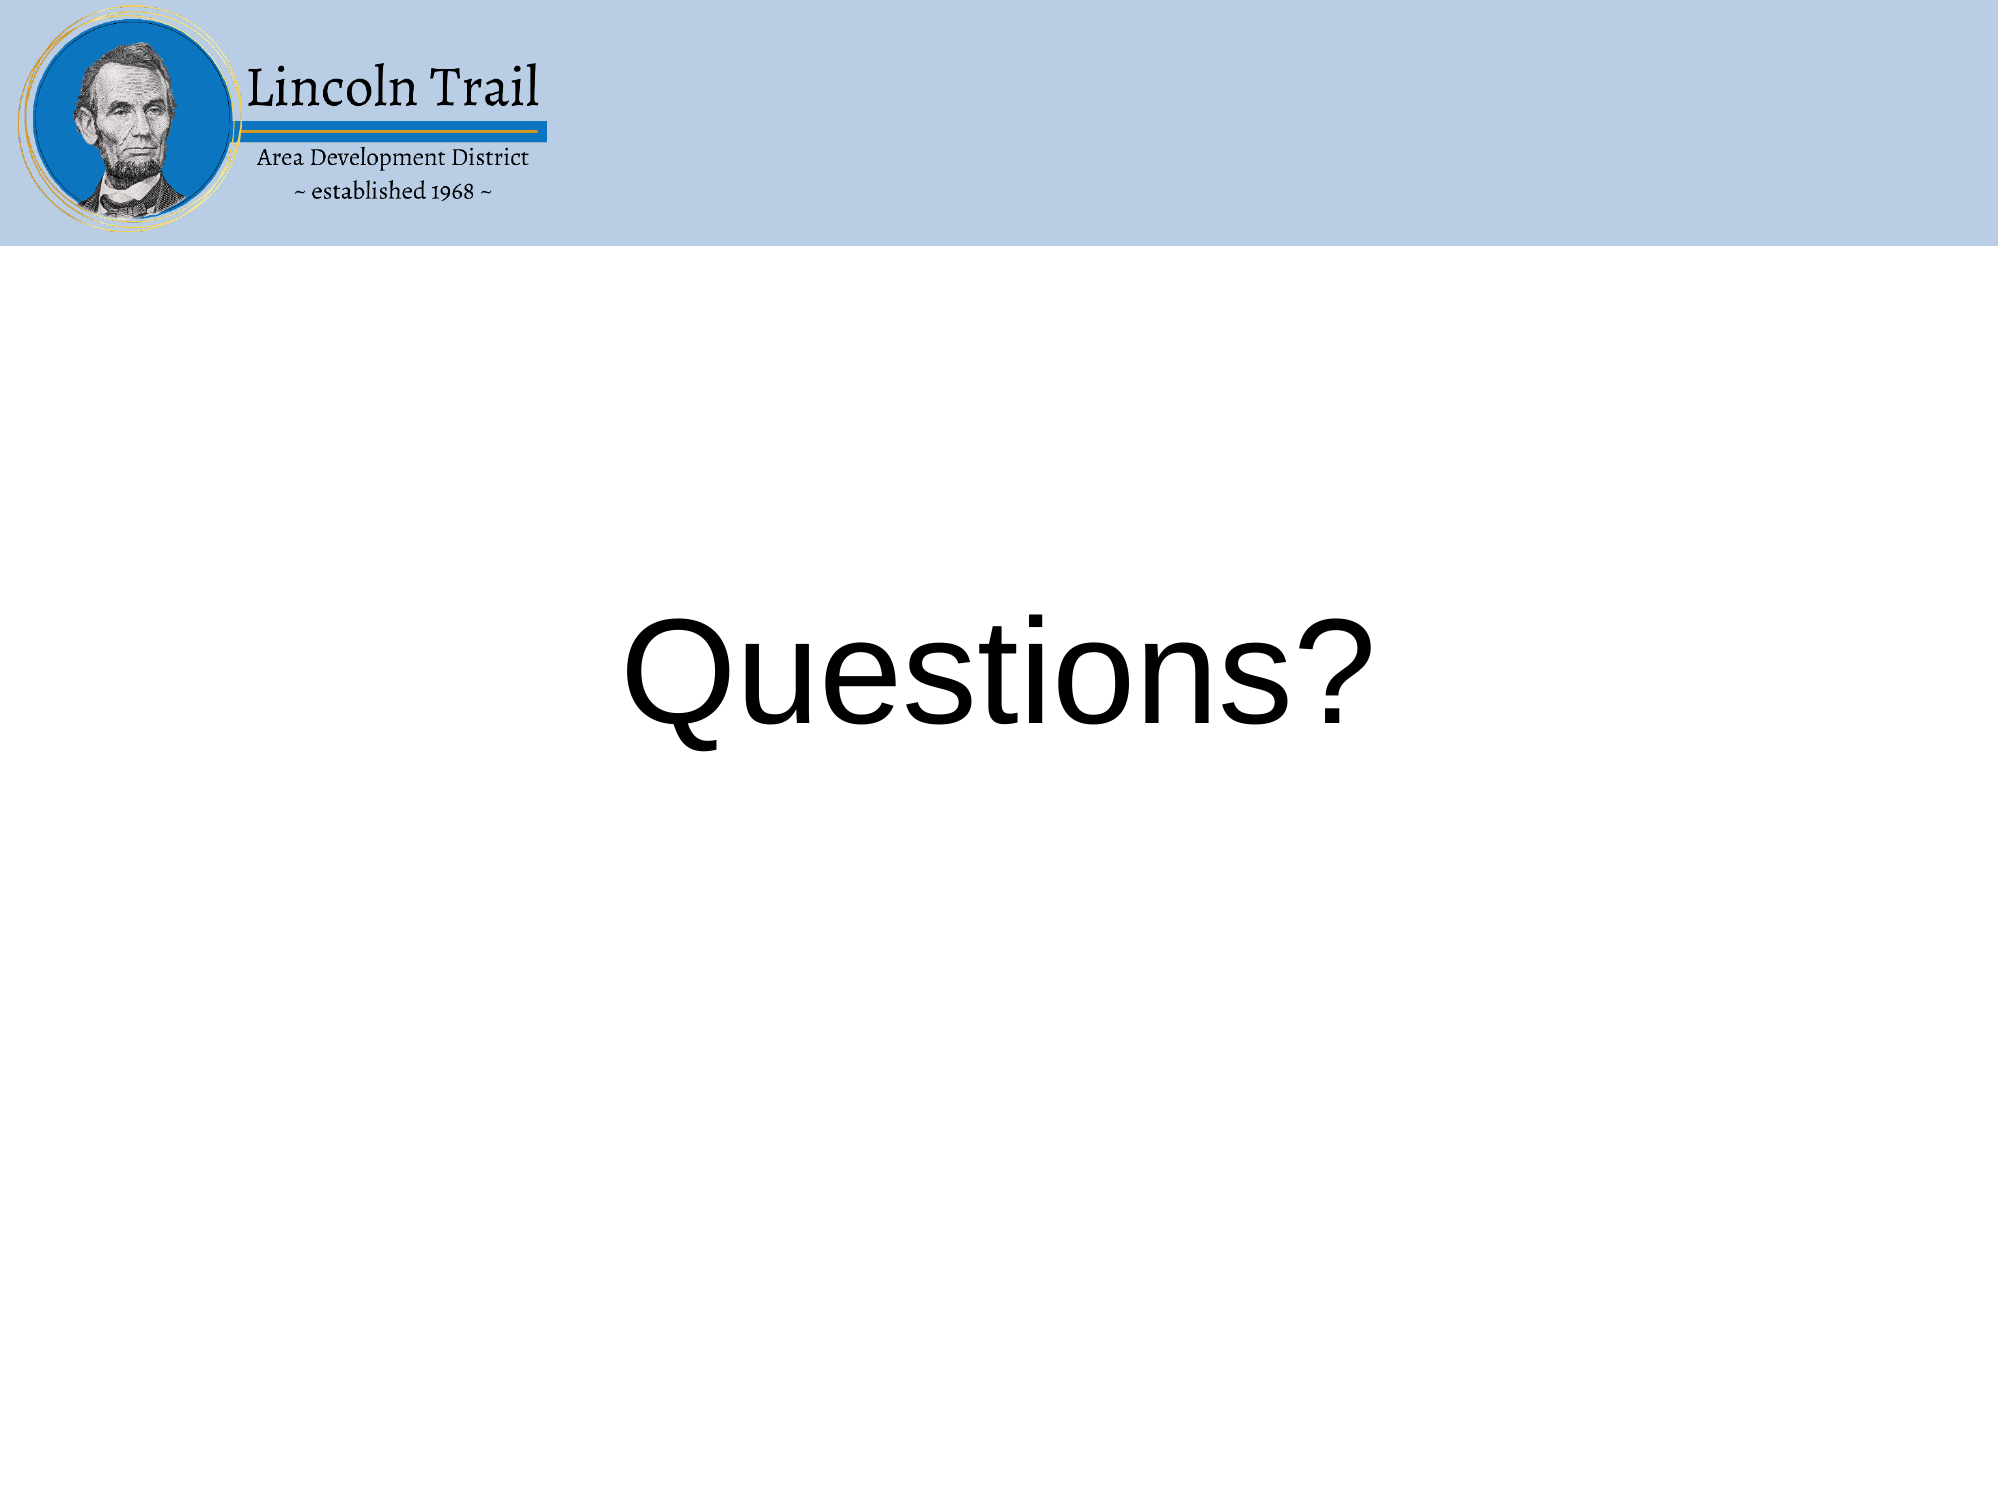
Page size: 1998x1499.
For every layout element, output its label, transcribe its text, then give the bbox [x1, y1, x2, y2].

picture [0, 0, 587, 425]
text_box Questions? [0, 566, 1998, 761]
